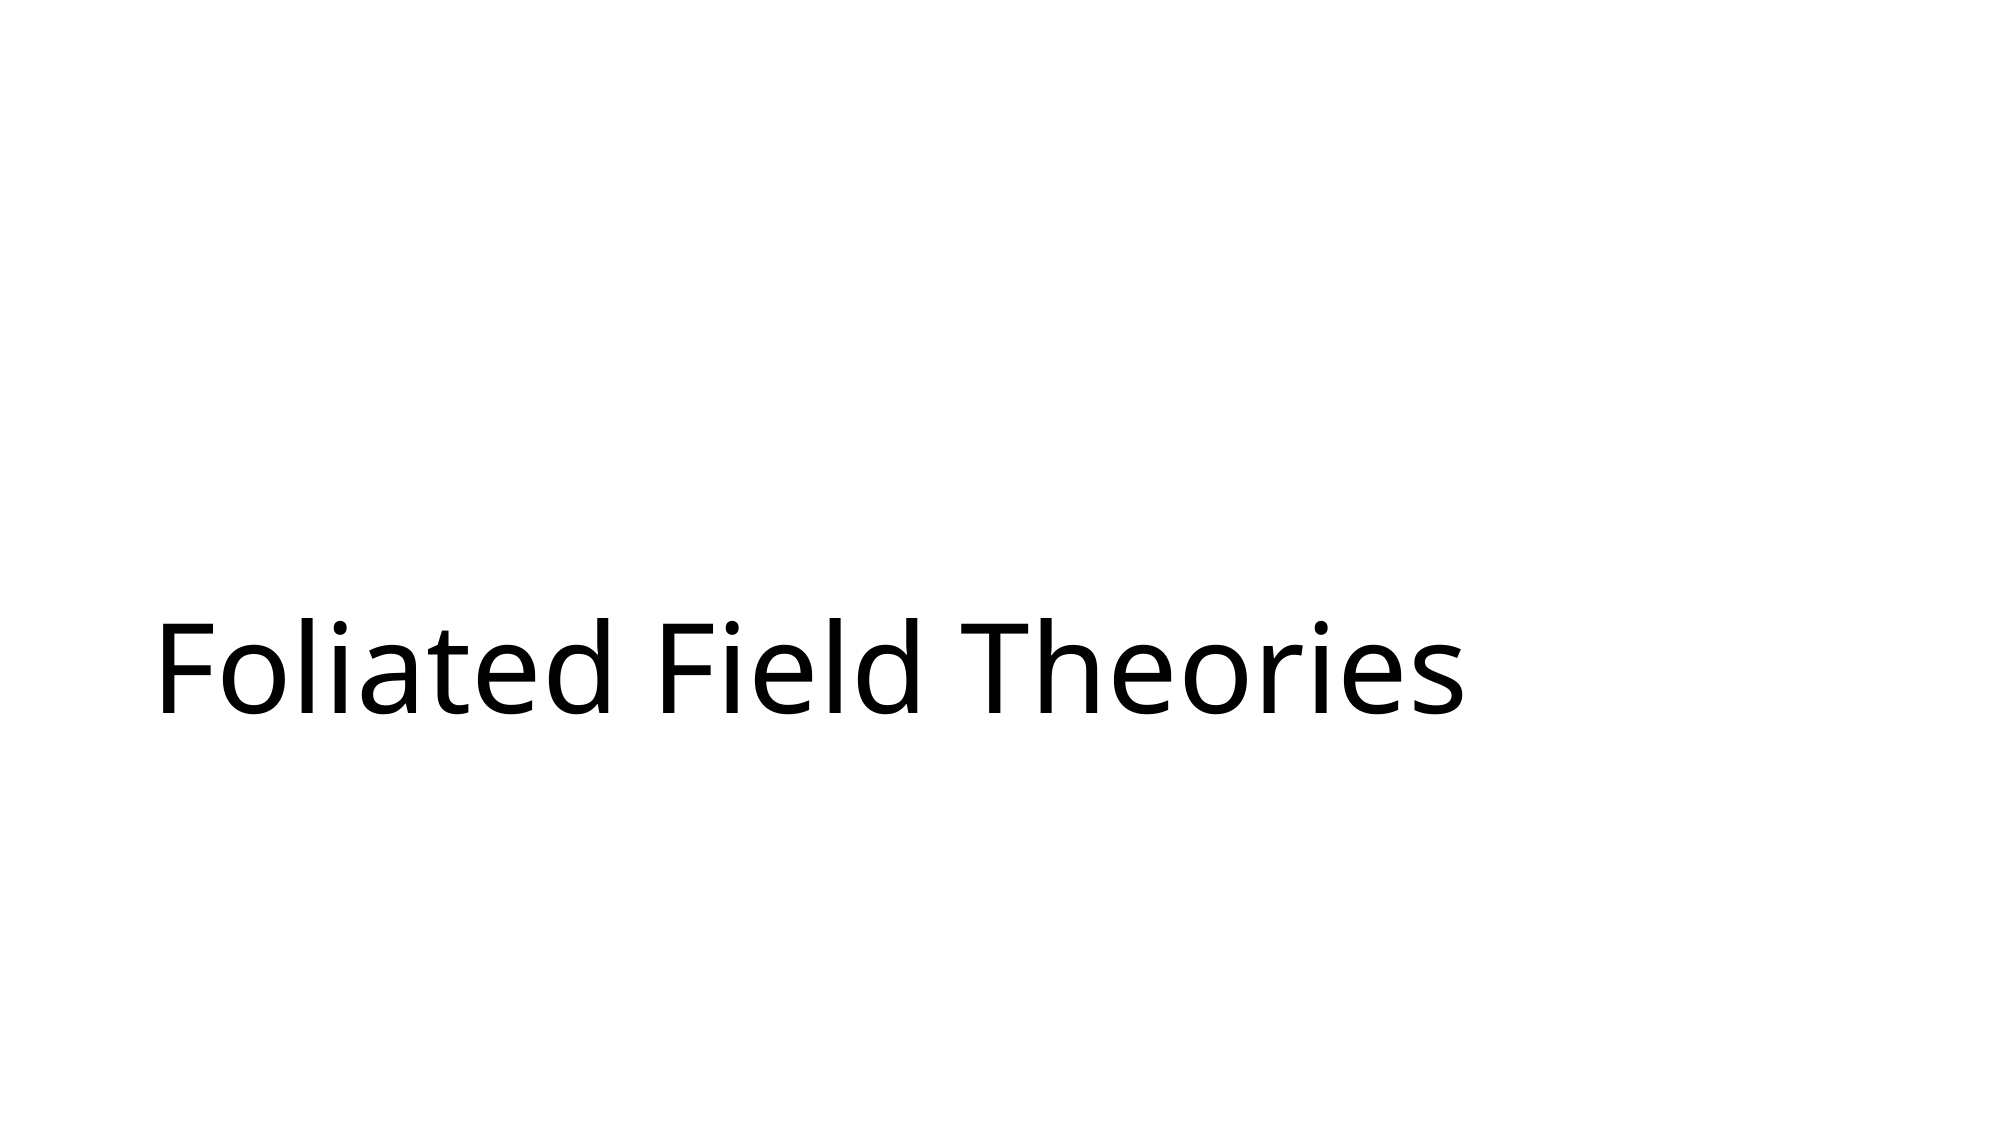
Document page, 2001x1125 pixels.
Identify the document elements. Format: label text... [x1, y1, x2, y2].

title Foliated Field Theories [136, 280, 1862, 749]
